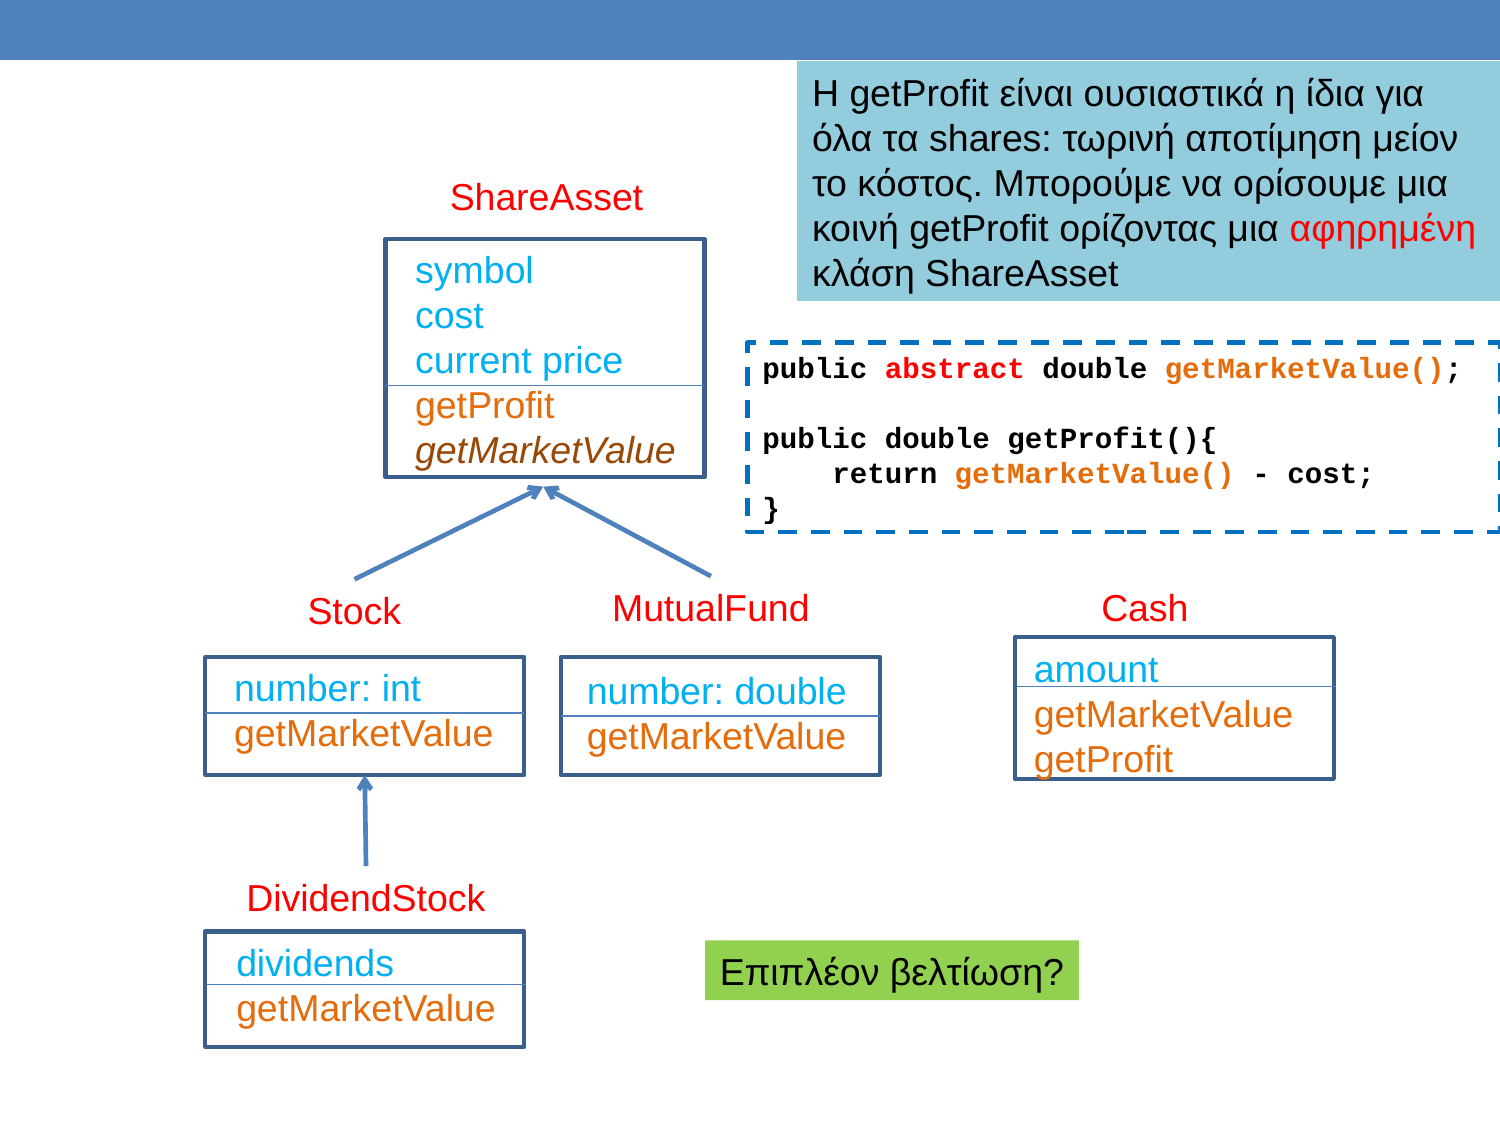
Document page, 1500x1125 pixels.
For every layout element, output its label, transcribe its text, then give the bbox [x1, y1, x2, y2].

text_box [203, 929, 526, 1049]
text_box [203, 655, 526, 777]
text_box MutualFund [597, 576, 825, 636]
text_box DividendStock [231, 866, 501, 926]
text_box number: int getMarketValue [219, 721, 509, 762]
text_box number: int getMarketValue [219, 656, 509, 709]
text_box amount getMarketValue getProfit [1019, 694, 1309, 787]
text_box Cash [1086, 576, 1204, 635]
text_box amount getMarketValue getProfit [1019, 637, 1309, 685]
text_box [559, 655, 882, 777]
text_box symbol cost current price getProfit getMarketValue [400, 394, 691, 479]
text_box Επιπλέον βελτίωση? [705, 940, 1079, 1001]
text_box [383, 237, 707, 479]
text_box dividends getMarketValue [221, 992, 511, 1037]
text_box public abstract double getMarketValue(); public double getProfit(){ return getMarketValue() - cost; } [747, 342, 1500, 532]
text_box number: double getMarketValue [572, 725, 862, 765]
text_box number: double getMarketValue [572, 659, 862, 712]
text_box dividends getMarketValue [221, 931, 511, 981]
text_box [1013, 635, 1336, 781]
text_box Stock [292, 579, 417, 639]
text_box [354, 486, 542, 580]
text_box ShareAsset [435, 165, 659, 226]
text_box Η getProfit είναι ουσιαστικά η ίδια για όλα τα shares: τωρινή αποτίμηση μείον το κόστος. Μπορούμε να ορίσουμε μια κοινή getProfit ορίζοντας μια αφηρημένη κλάση ShareAsset [797, 61, 1500, 301]
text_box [542, 486, 712, 577]
text_box symbol cost current price getProfit getMarketValue [400, 239, 691, 382]
